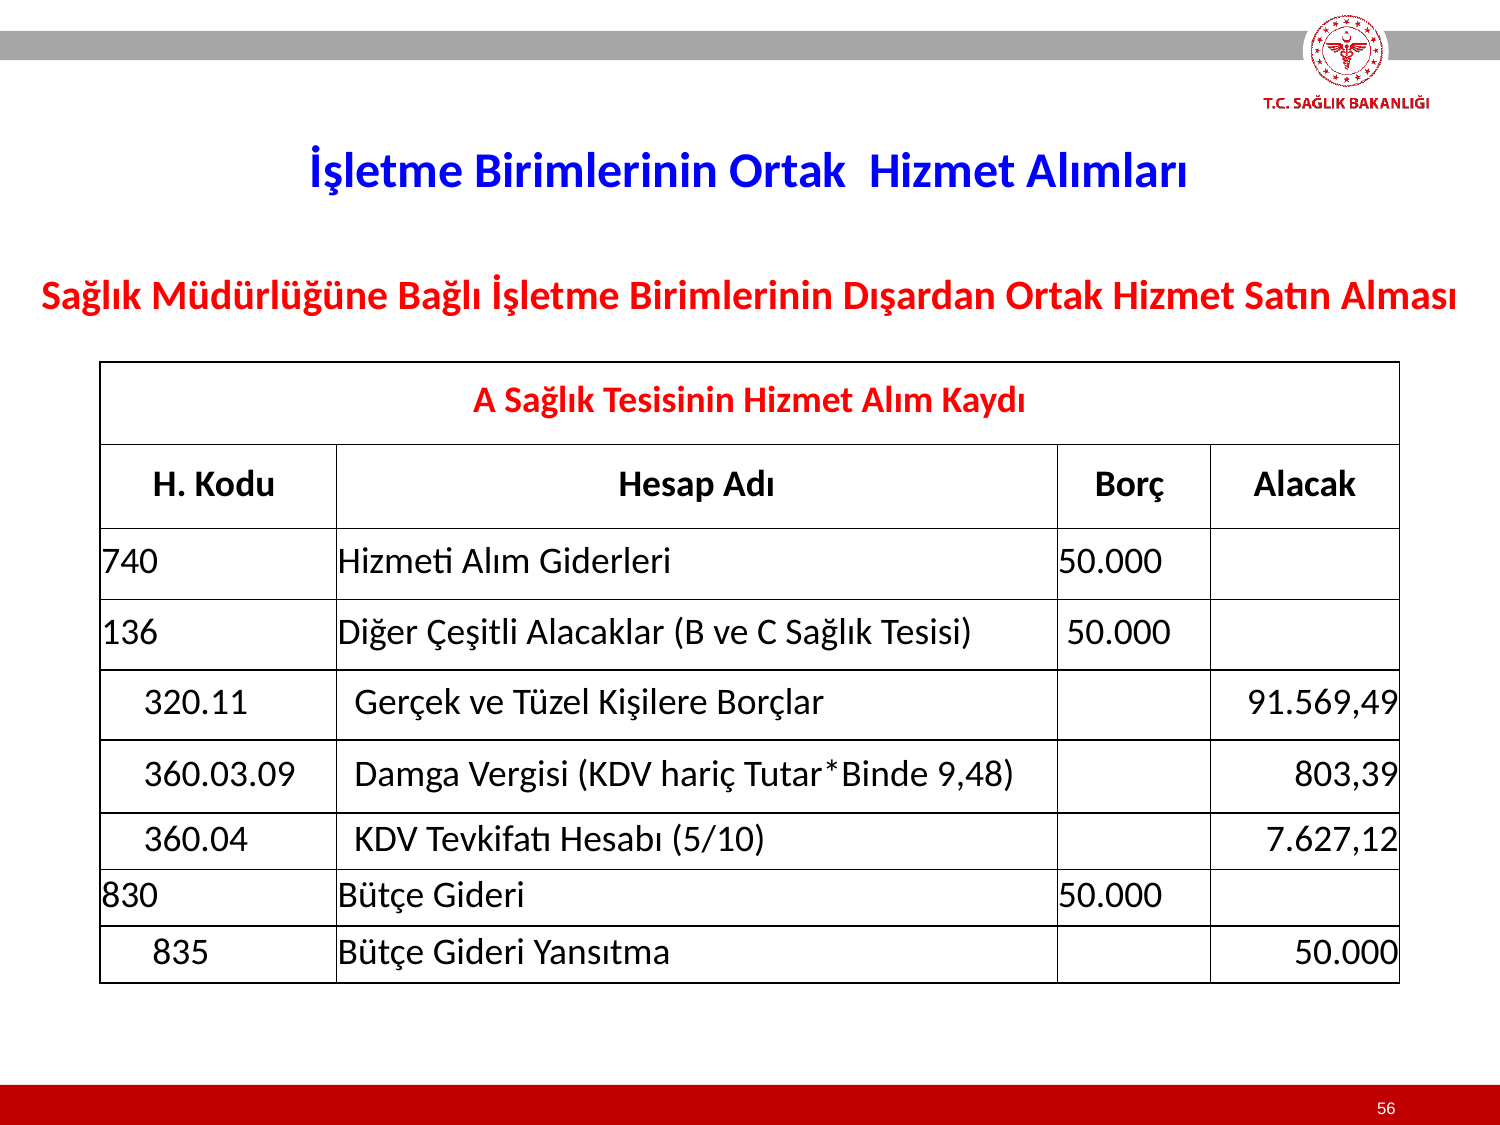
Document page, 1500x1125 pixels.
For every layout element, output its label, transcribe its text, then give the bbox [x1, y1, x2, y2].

table_cell 803,39 [1211, 741, 1399, 812]
table_cell Hizmeti Alım Giderleri [337, 529, 1057, 599]
table_cell 360.03.09 [101, 741, 336, 812]
table_cell [1211, 529, 1399, 599]
text_box Sağlık Müdürlüğüne Bağlı İşletme Birimlerinin Dışardan Ortak Hizmet Satın Alması [0, 260, 1500, 326]
table_cell 50.000 [1211, 927, 1399, 982]
table_cell 50.000 [1058, 600, 1210, 669]
table_cell Damga Vergisi (KDV hariç Tutar*Binde 9,48) [337, 741, 1057, 812]
table_cell 7.627,12 [1211, 814, 1399, 869]
table_cell [1058, 741, 1210, 812]
table_cell KDV Tevkifatı Hesabı (5/10) [337, 814, 1057, 869]
table_header A Sağlık Tesisinin Hizmet Alım Kaydı [101, 363, 1399, 444]
table_cell Bütçe Gideri Yansıtma [337, 927, 1057, 982]
table_cell Borç [1058, 445, 1210, 528]
picture [1257, 12, 1435, 111]
table_cell 830 [101, 870, 336, 925]
table_cell Diğer Çeşitli Alacaklar (B ve C Sağlık Tesisi) [337, 600, 1057, 669]
table_cell 50.000 [1058, 529, 1210, 599]
table_cell 91.569,49 [1211, 671, 1399, 739]
table_cell H. Kodu [101, 445, 336, 528]
table_cell [1211, 870, 1399, 925]
table_cell [1211, 600, 1399, 669]
table_cell [1058, 671, 1210, 739]
table_cell 740 [101, 529, 336, 599]
table_cell 360.04 [101, 814, 336, 869]
table_cell Gerçek ve Tüzel Kişilere Borçlar [337, 671, 1057, 739]
table_cell Alacak [1211, 445, 1399, 528]
table_cell 835 [101, 927, 336, 982]
table_cell Hesap Adı [337, 445, 1057, 528]
text_box İşletme Birimlerinin Ortak Hizmet Alımları [0, 125, 1500, 209]
table_cell Bütçe Gideri [337, 870, 1057, 925]
table_cell 320.11 [101, 671, 336, 739]
table_cell [1058, 927, 1210, 982]
table_cell 50.000 [1058, 870, 1210, 925]
table_cell 136 [101, 600, 336, 669]
table_cell [1058, 814, 1210, 869]
